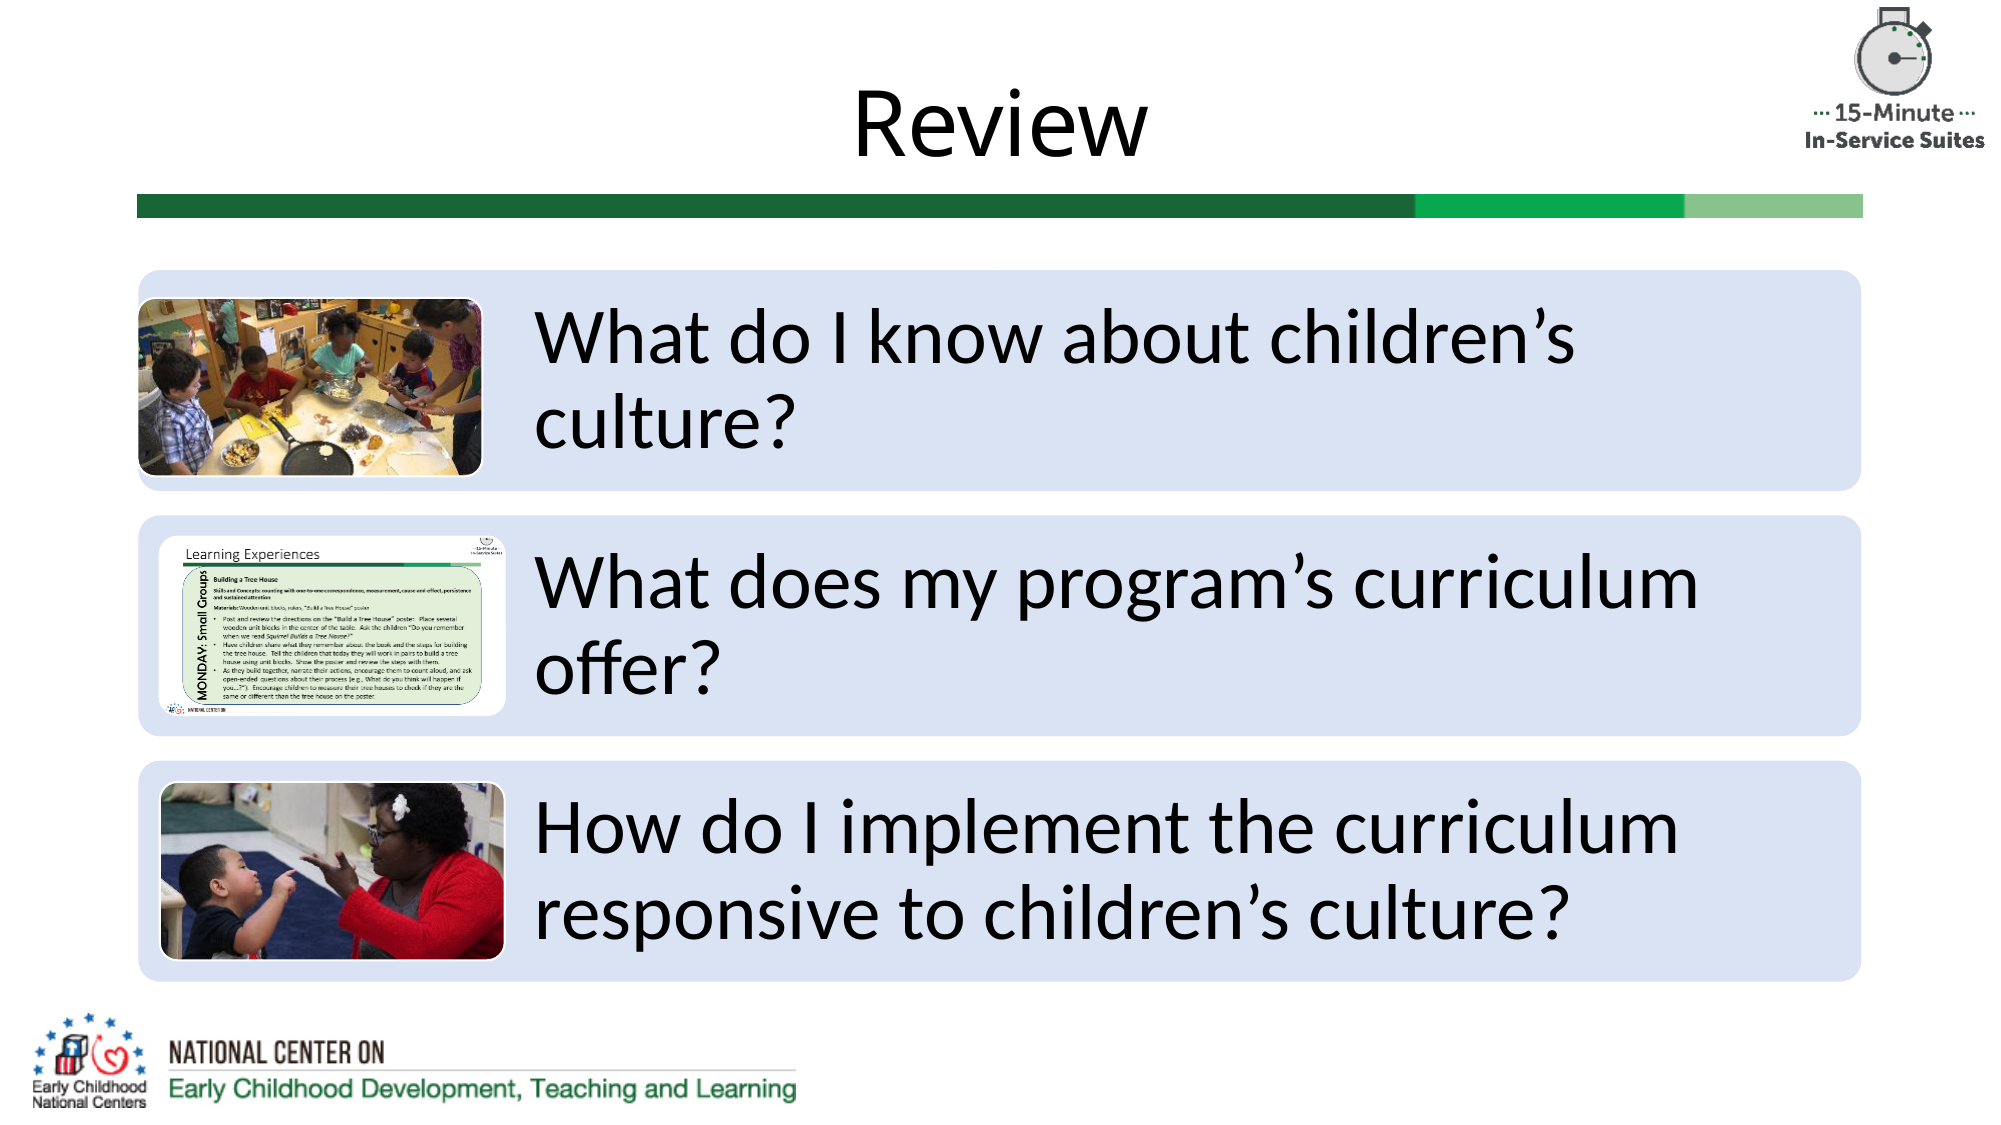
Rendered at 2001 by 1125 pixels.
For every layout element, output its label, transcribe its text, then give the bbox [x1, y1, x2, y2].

title Review [137, 59, 1863, 194]
picture [33, 1013, 796, 1108]
picture [1790, 0, 1999, 161]
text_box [137, 268, 1863, 983]
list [137, 194, 1863, 218]
